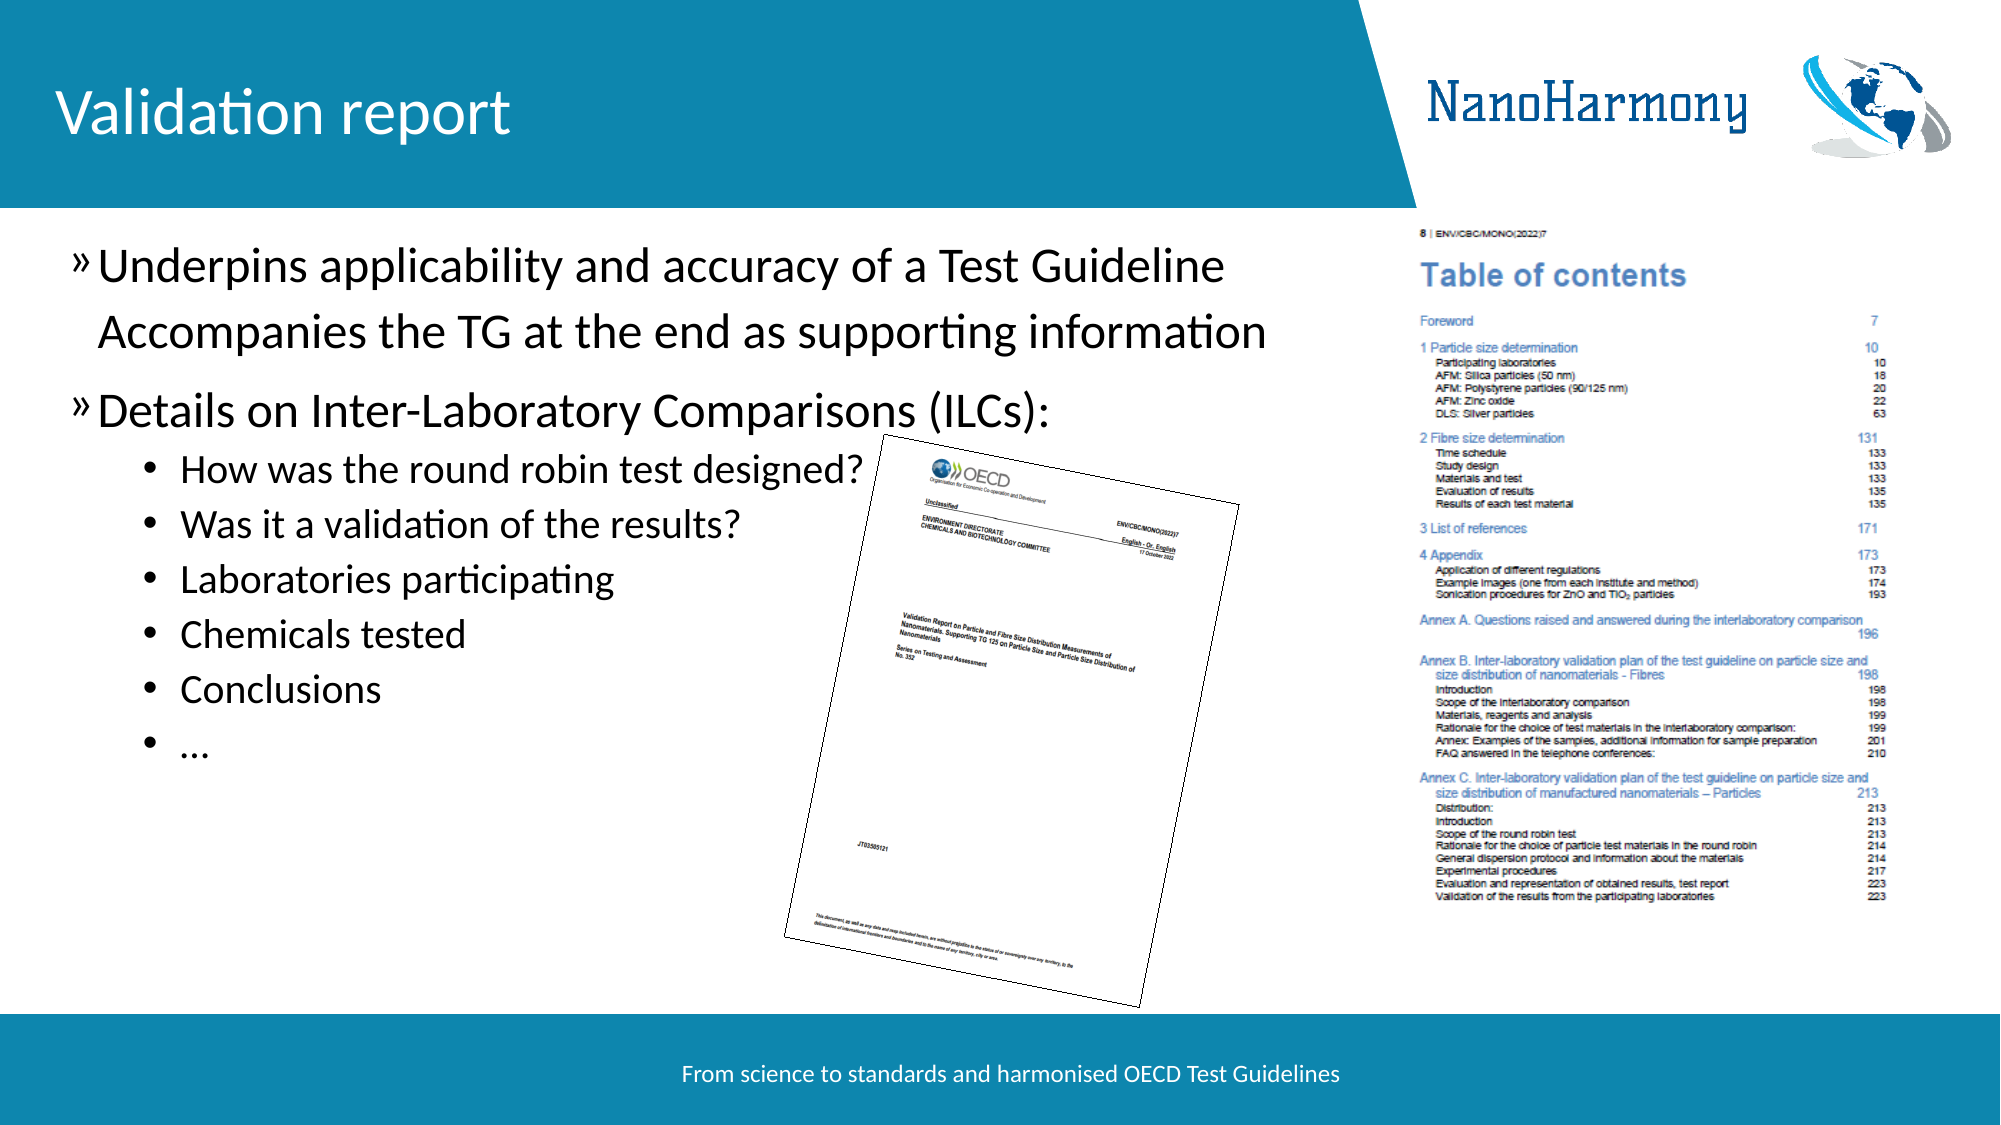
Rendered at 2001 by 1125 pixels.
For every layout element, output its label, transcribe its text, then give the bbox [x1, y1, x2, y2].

footer From science to standards and harmonised OECD Test Guidelines [302, 1042, 1721, 1103]
picture [785, 435, 1238, 1007]
list Underpins applicability and accuracy of a Test Guideline Accompanies the TG at the end as supporting information Details on Inter-Laboratory Comparisons (ILCs): How was the round robin test designed? Was it a validation of the results? Laboratories participating Chemicals tested Conclusions … [61, 223, 1885, 1015]
picture [1410, 37, 1961, 171]
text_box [1379, 213, 1950, 918]
title Validation report [49, 31, 1308, 195]
